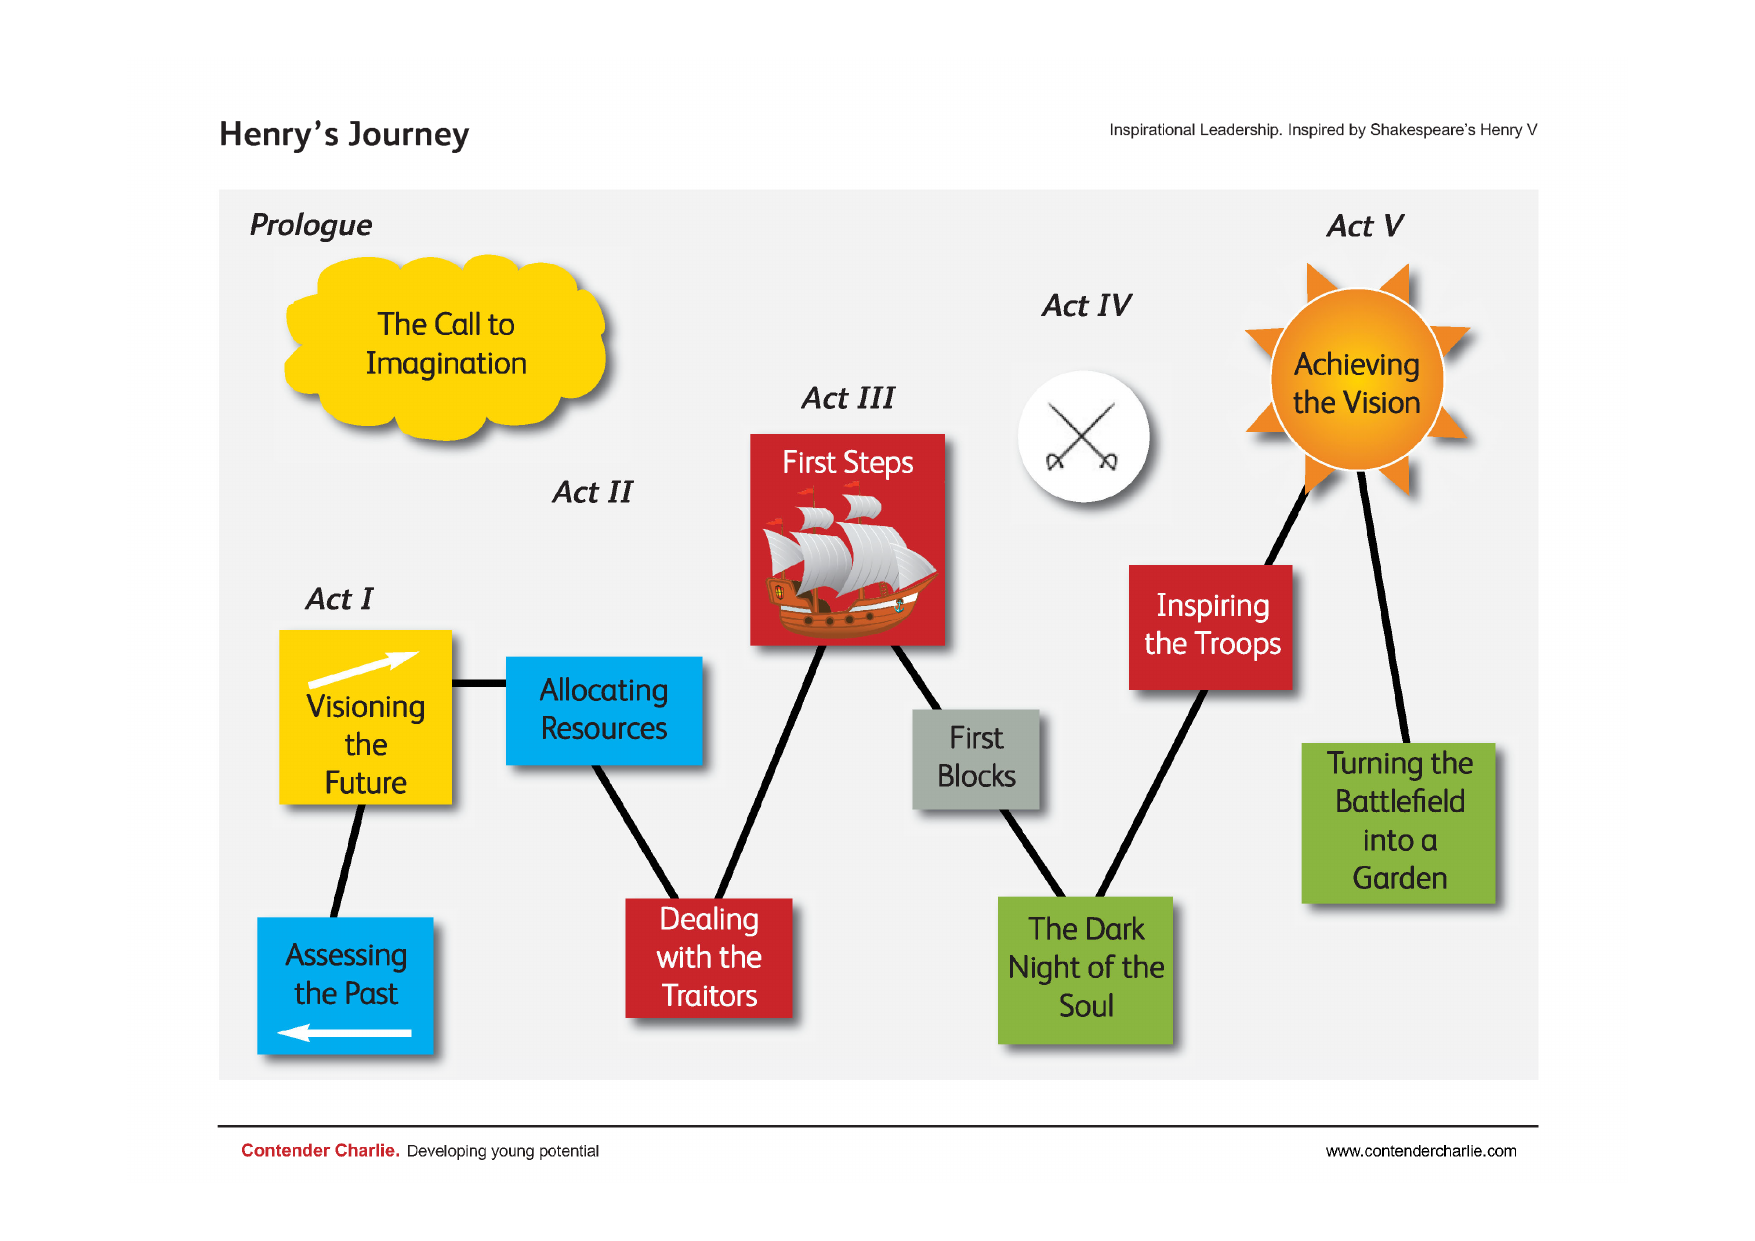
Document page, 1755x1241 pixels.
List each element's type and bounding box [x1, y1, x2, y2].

picture [126, 57, 1628, 1183]
